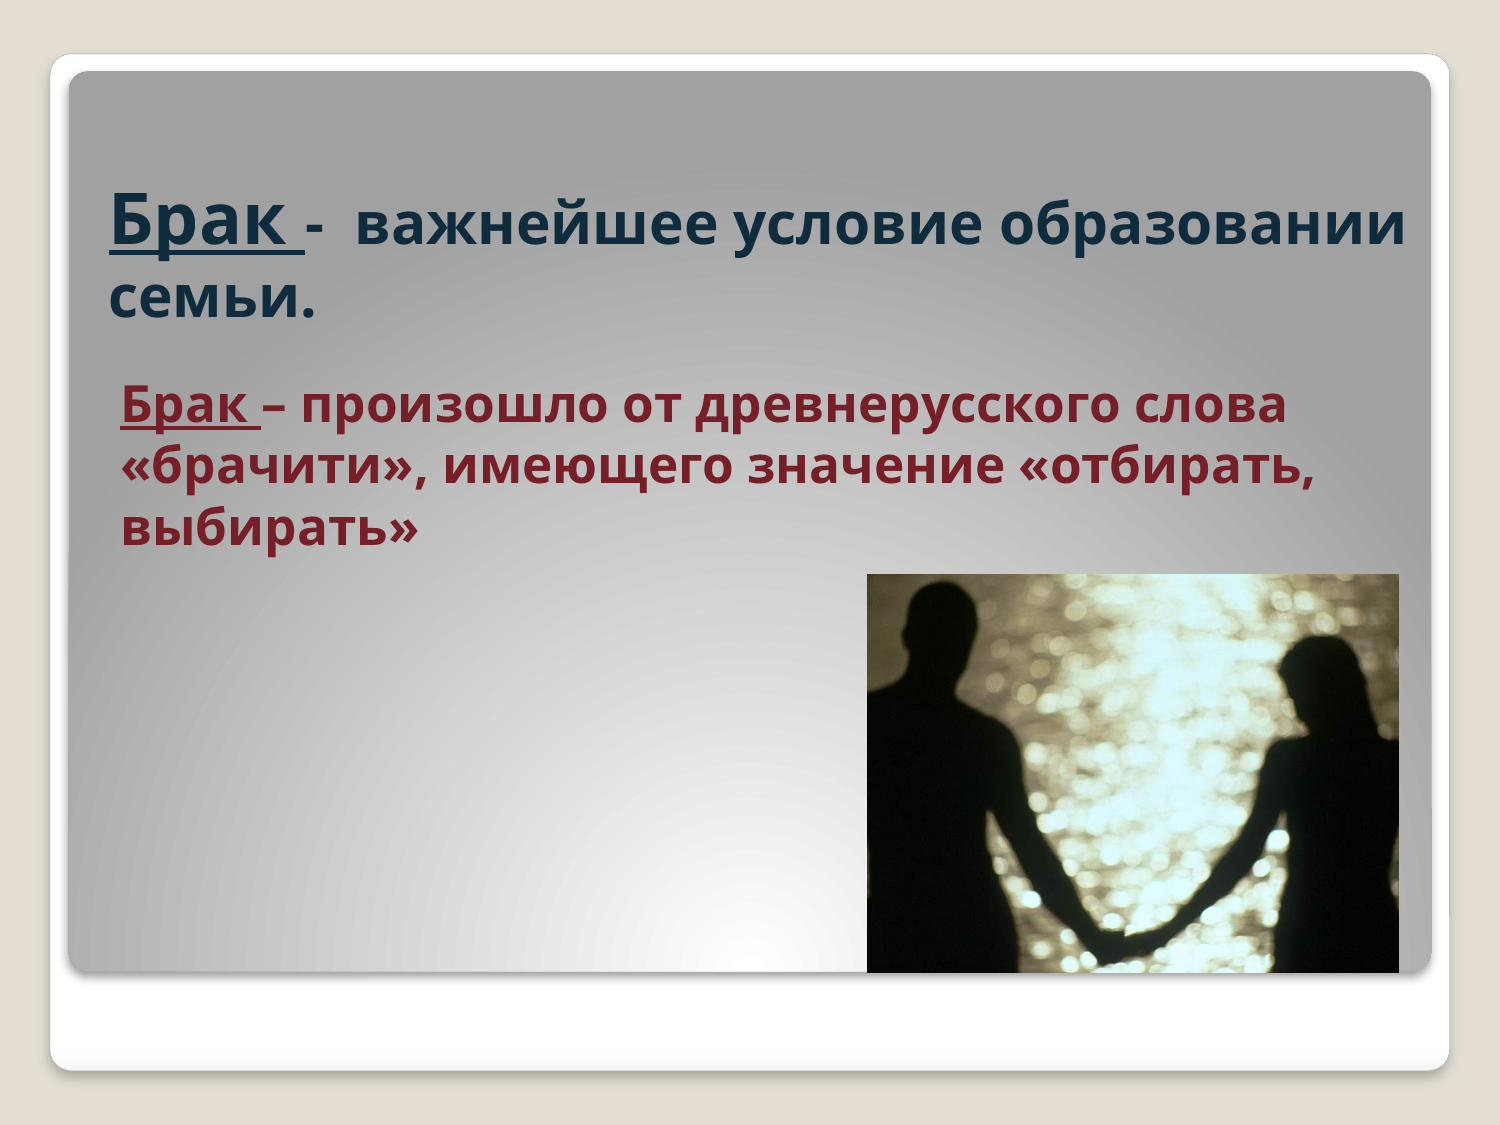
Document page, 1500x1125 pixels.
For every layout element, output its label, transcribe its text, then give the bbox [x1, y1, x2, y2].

text_box Брак – произошло от древнерусского слова «брачити», имеющего значение «отбирать, выбирать» [105, 363, 1448, 563]
title Брак - важнейшее условие образовании семьи. [93, 164, 1437, 337]
picture [866, 573, 1399, 973]
